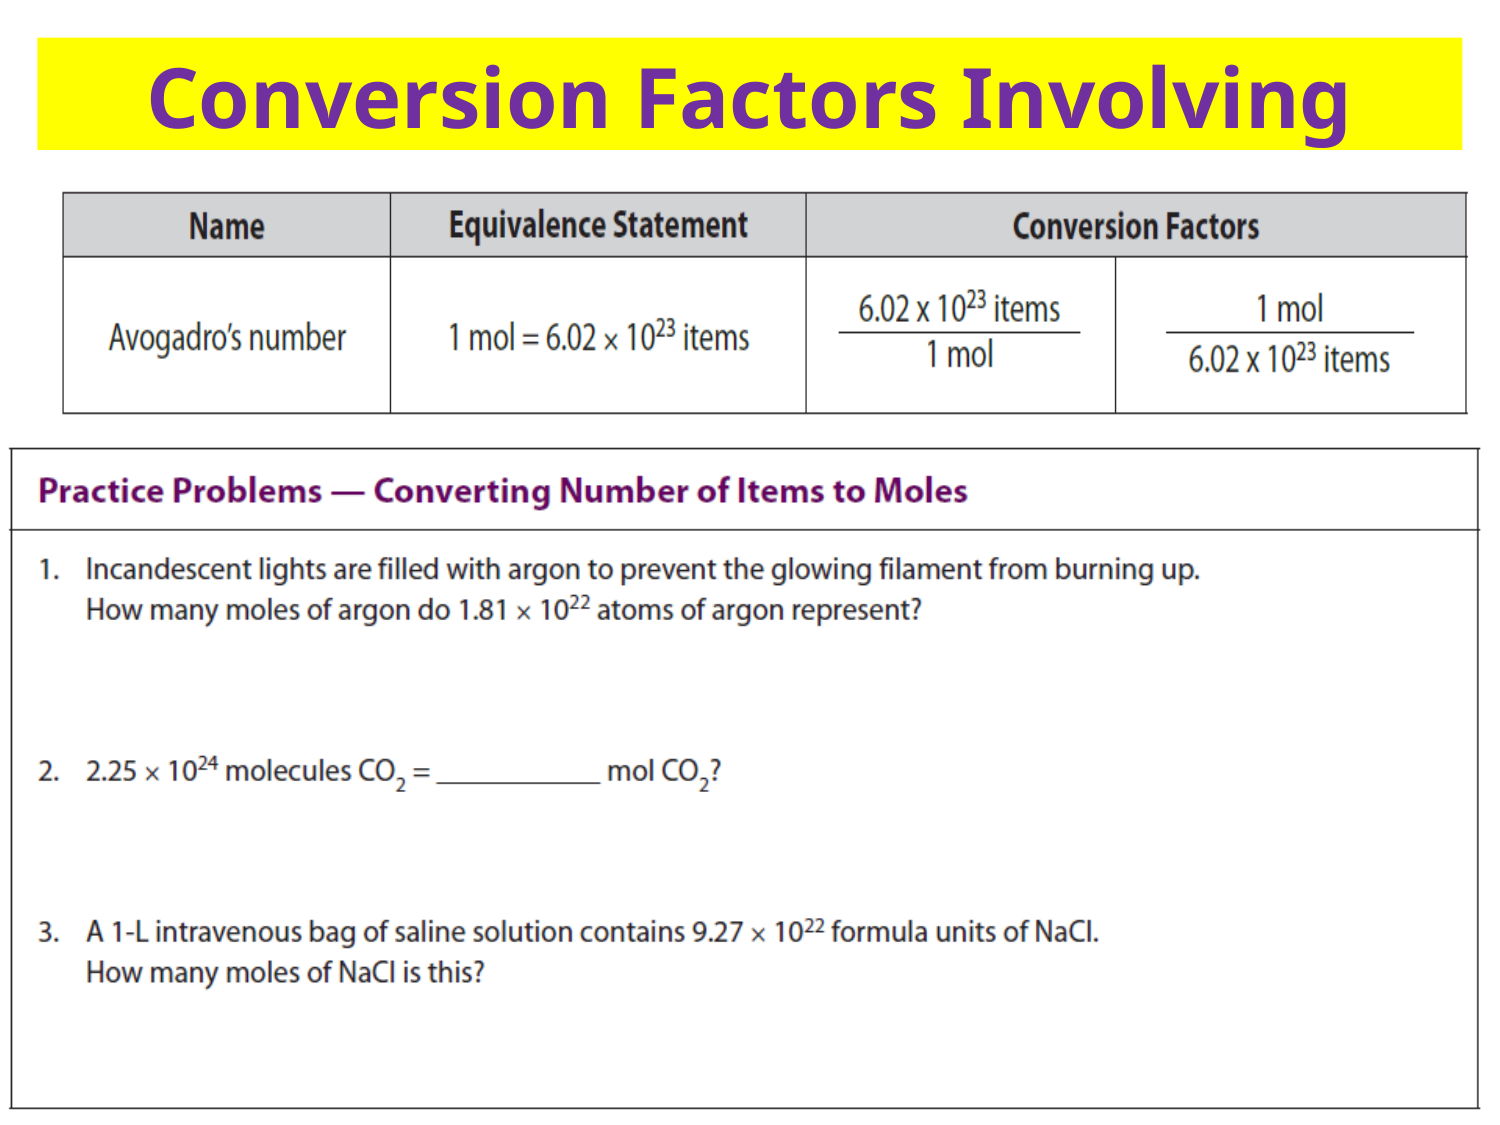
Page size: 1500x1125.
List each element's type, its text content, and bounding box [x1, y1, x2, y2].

picture [0, 162, 1500, 1125]
text_box Conversion Factors Involving Moles [37, 37, 1463, 150]
